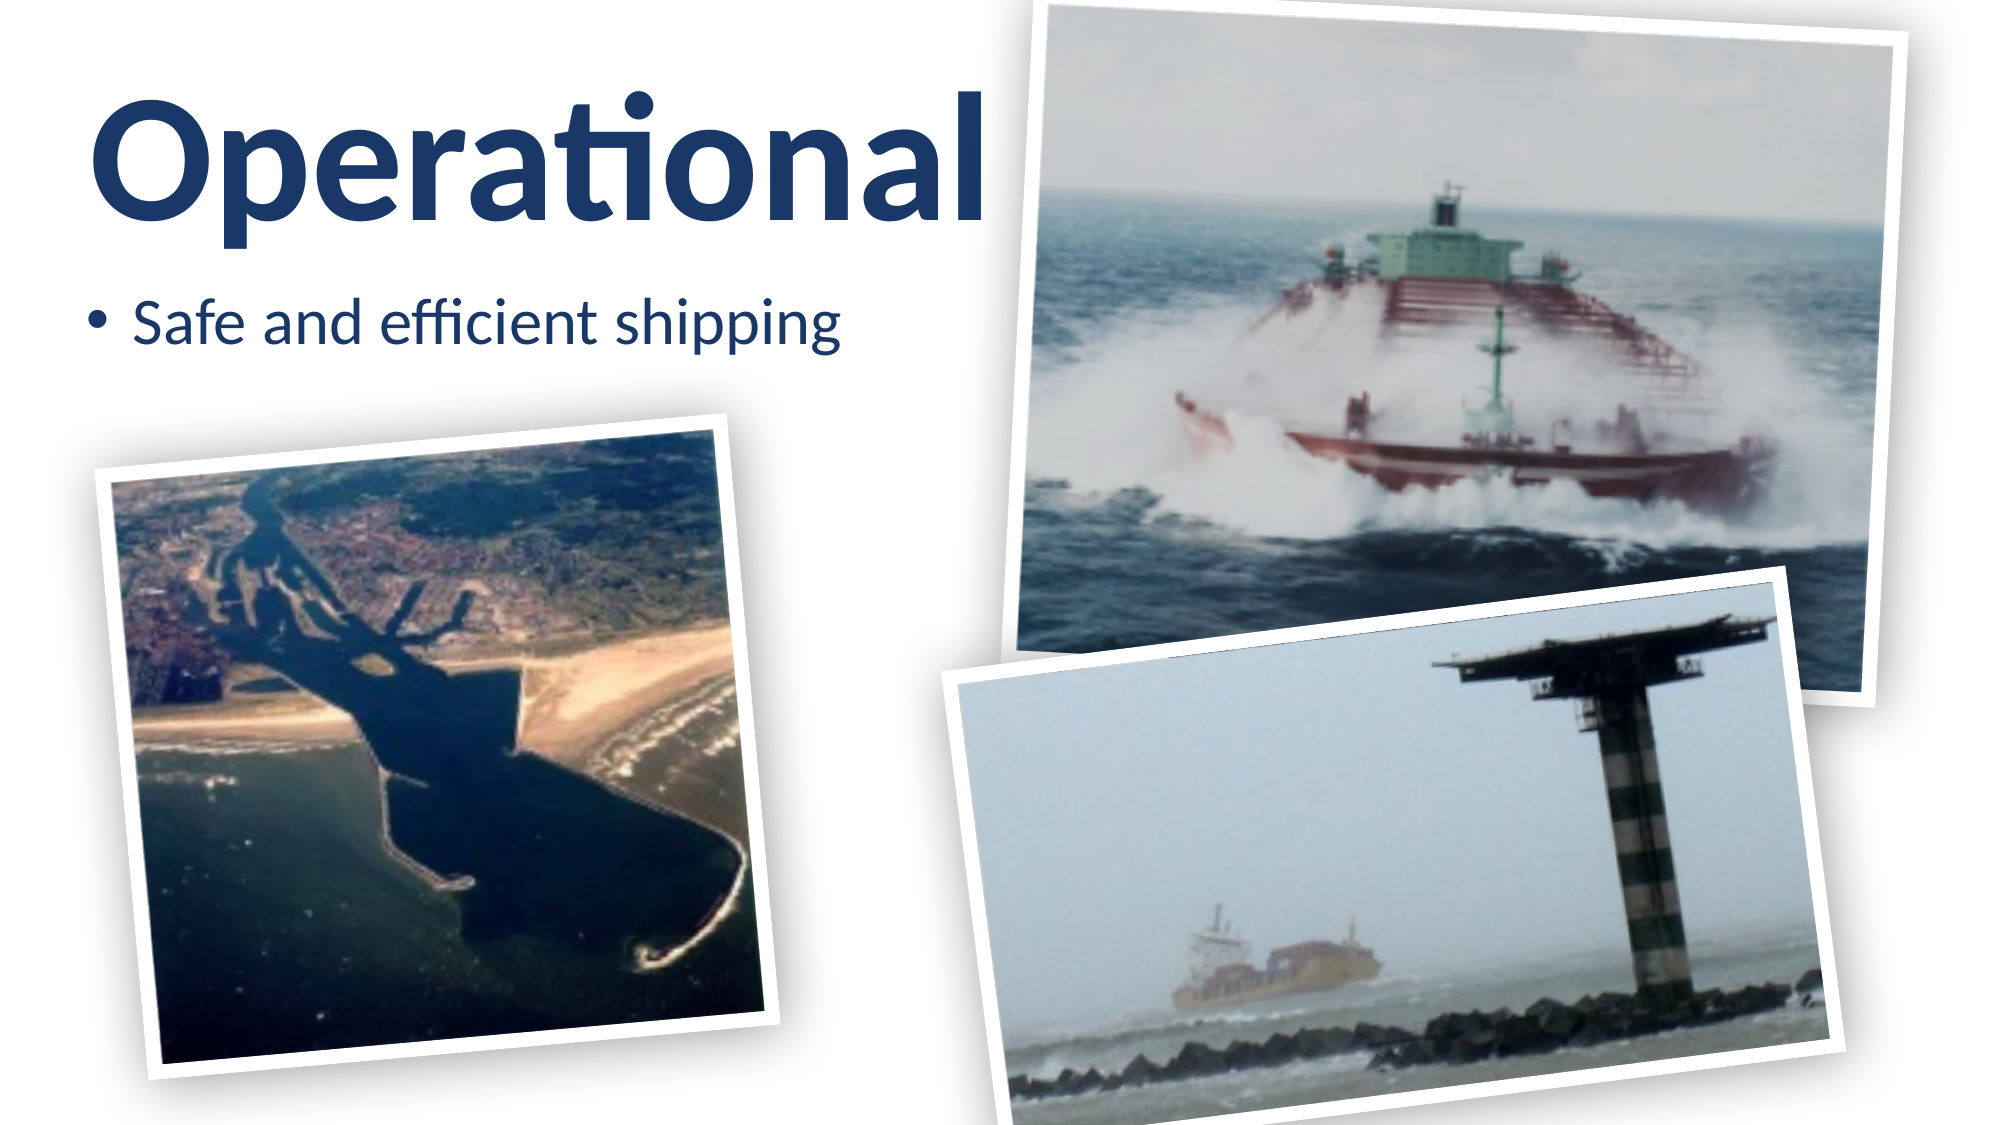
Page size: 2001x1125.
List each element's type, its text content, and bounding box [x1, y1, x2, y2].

text_box Operational use [75, 29, 997, 265]
picture [112, 430, 764, 1064]
text_box Safe and efficient shipping [71, 270, 858, 366]
picture [959, 6, 1893, 1125]
